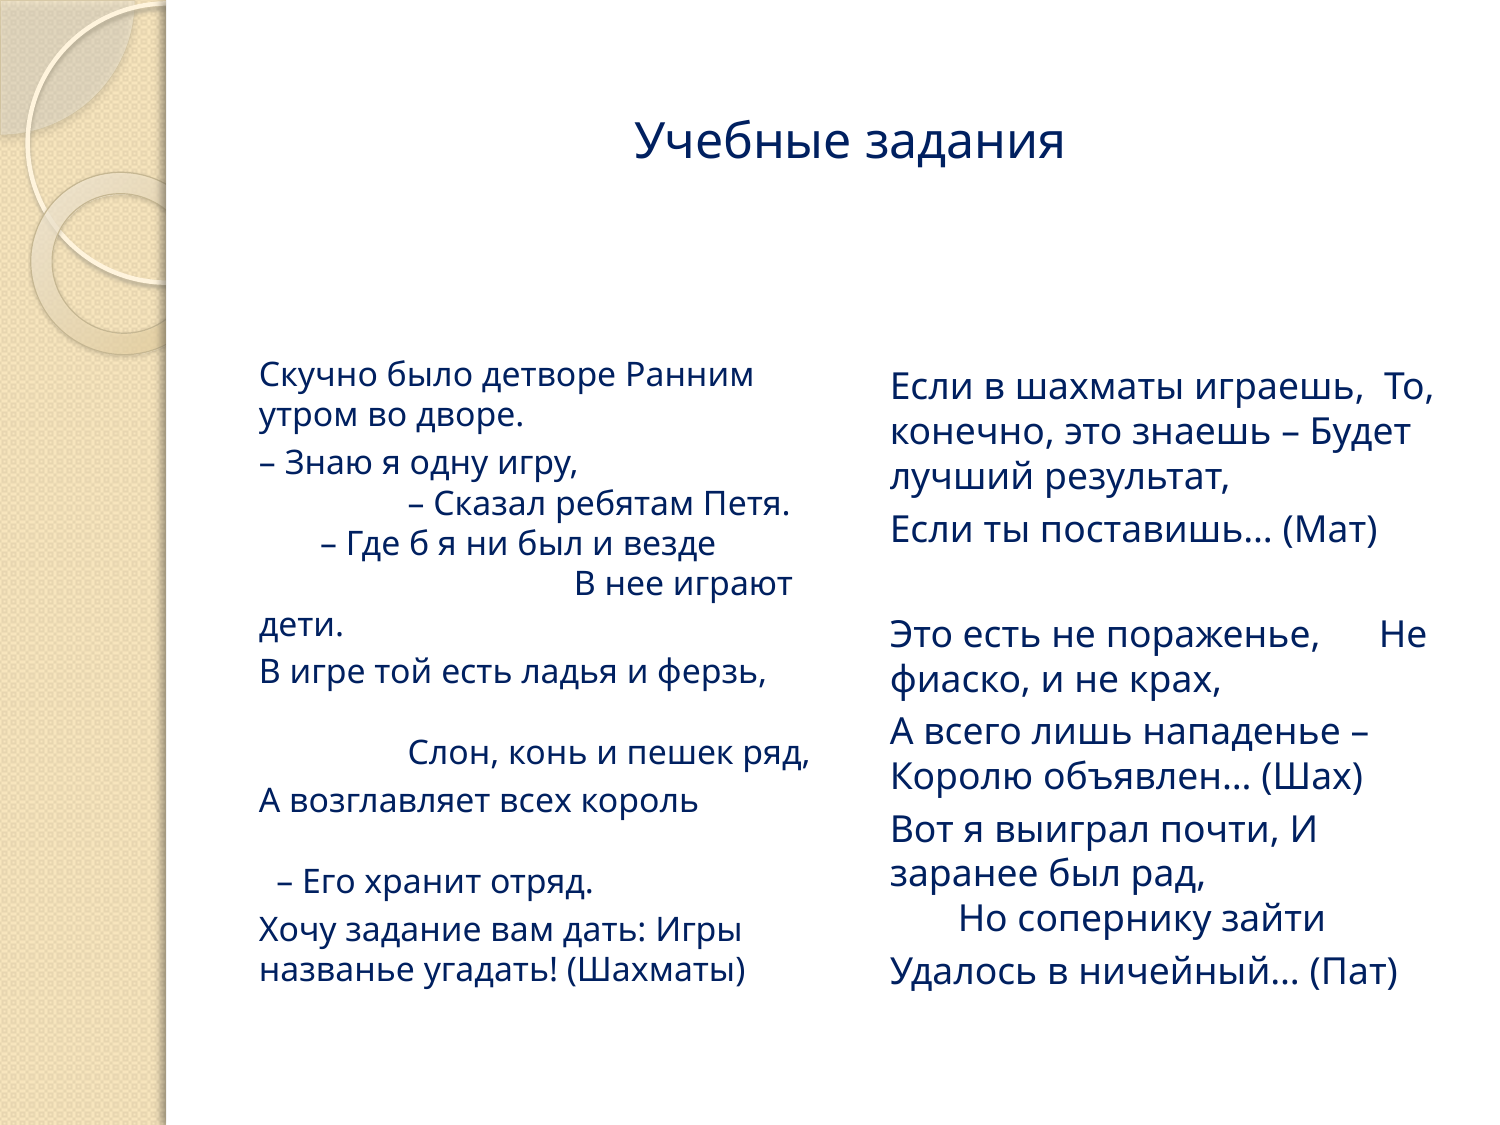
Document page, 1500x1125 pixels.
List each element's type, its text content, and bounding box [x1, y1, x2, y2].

title Учебные задания [235, 45, 1466, 233]
list Если в шахматы играешь, То, конечно, это знаешь – Будет лучший результат, Если ты поставишь… (Мат) Это есть не пораженье, Не фиаско, и не крах, А всего лишь нападенье – Королю объявлен… (Шах) Вот я выиграл почти, И заранее был рад, Но сопернику зайти Удалось в ничейный… (Пат) [865, 249, 1466, 1015]
list Скучно было детворе Ранним утром во дворе. – Знаю я одну игру, – Сказал ребятам Петя. – Где б я ни был и везде В нее играют дети. В игре той есть ладья и ферзь, Слон, конь и пешек ряд, А возглавляет всех король – Его хранит отряд. Хочу задание вам дать: Игры названье угадать! (Шахматы) [235, 249, 836, 1015]
